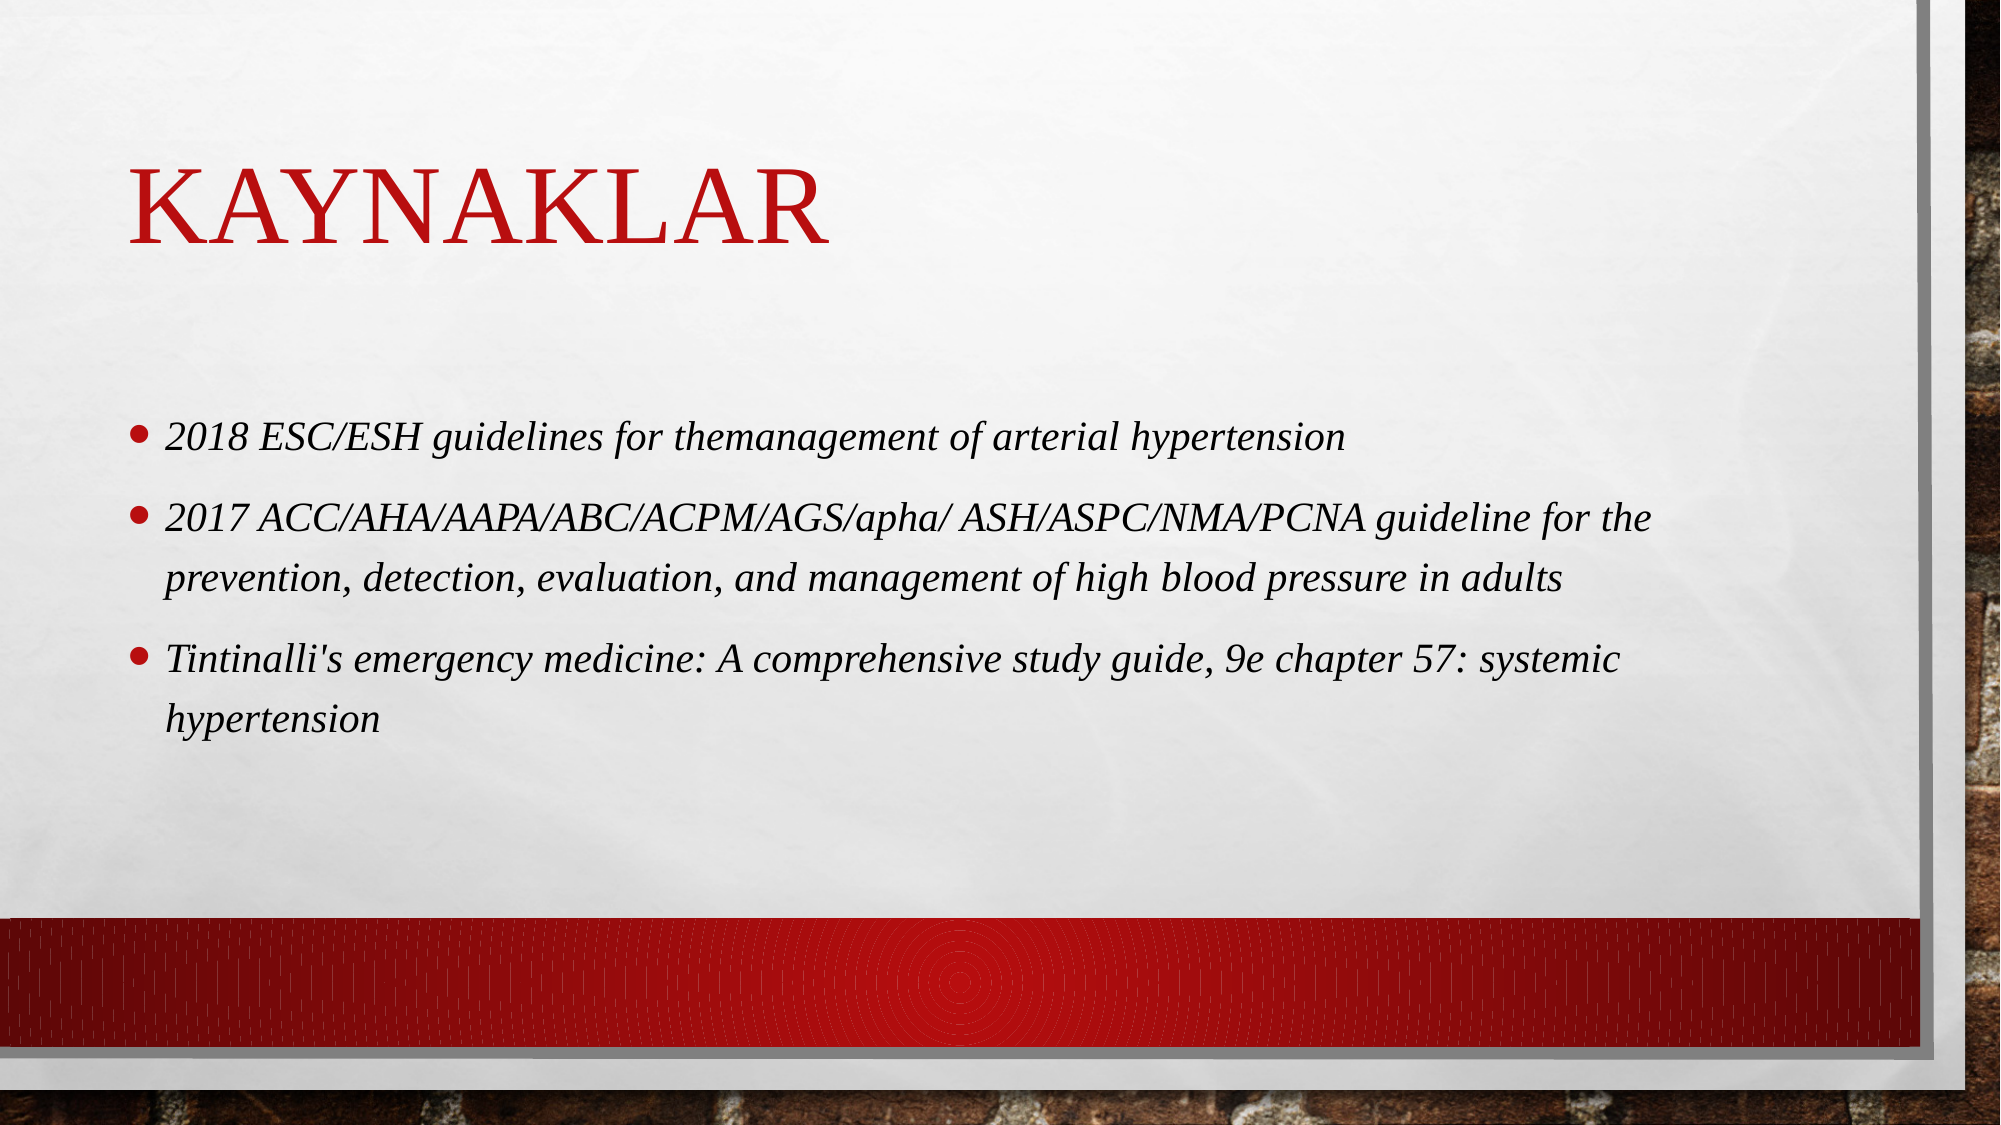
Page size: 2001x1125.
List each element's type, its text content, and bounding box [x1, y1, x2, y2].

list 2018 ESC/ESH guidelines for themanagement of arterial hypertension 2017 ACC/AHA/AAPA/ABC/ACPM/AGS/apha/ ASH/ASPC/NMA/PCNA guideline for the prevention, detection, evaluation, and management of high blood pressure in adults Tintinalli's emergency medicine: A comprehensive study guide, 9e chapter 57: systemic hypertension [112, 338, 1818, 882]
title kaynaklar [112, 112, 1818, 302]
picture [0, 0, 2000, 1125]
